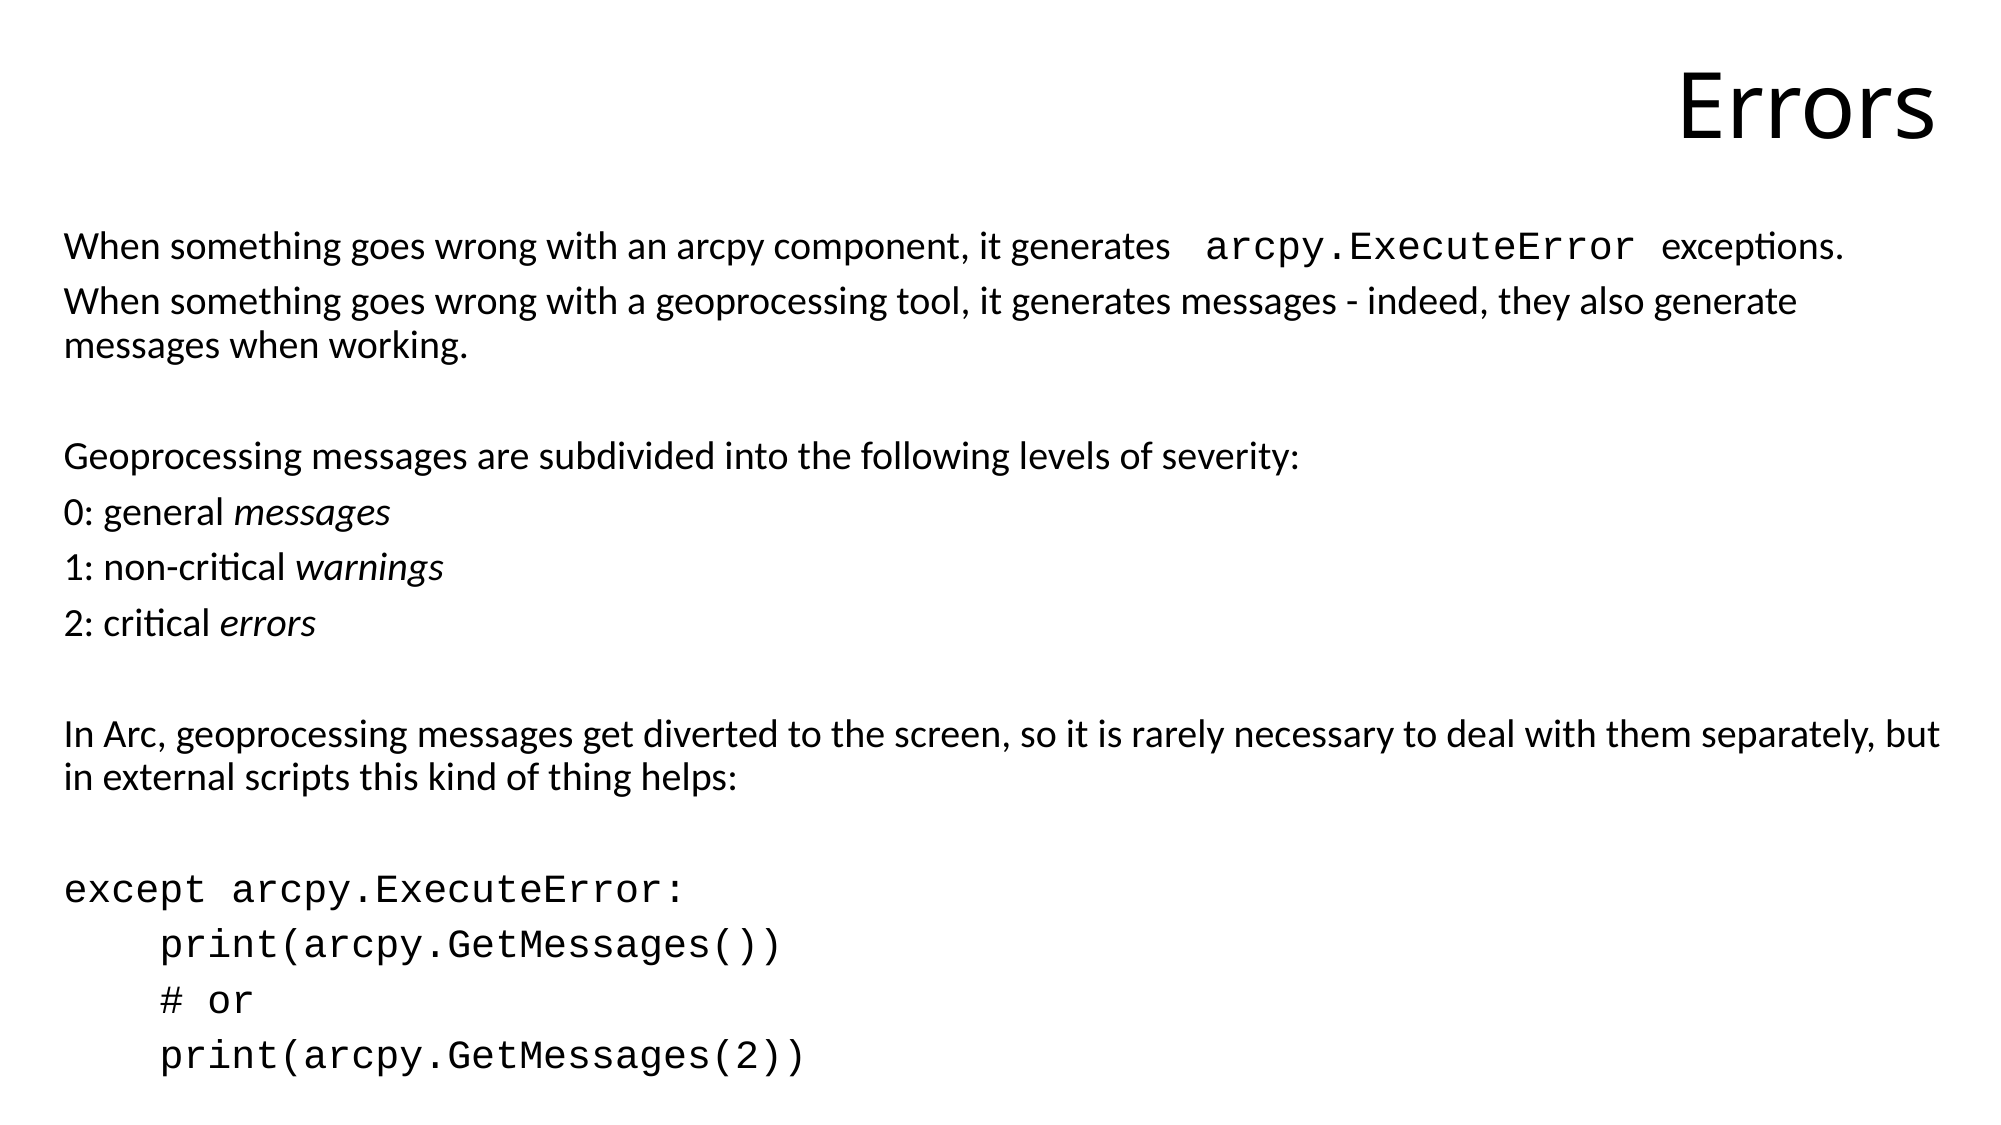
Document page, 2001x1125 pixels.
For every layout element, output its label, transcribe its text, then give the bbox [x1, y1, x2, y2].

list When something goes wrong with an arcpy component, it generates arcpy.ExecuteError exceptions. When something goes wrong with a geoprocessing tool, it generates messages - indeed, they also generate messages when working. Geoprocessing messages are subdivided into the following levels of severity: 0: general messages 1: non-critical warnings 2: critical errors In Arc, geoprocessing messages get diverted to the screen, so it is rarely necessary to deal with them separately, but in external scripts this kind of thing helps: except arcpy.ExecuteError: print(arcpy.GetMessages()) # or print(arcpy.GetMessages(2)) [48, 217, 1977, 1090]
title Errors [227, 0, 1953, 217]
